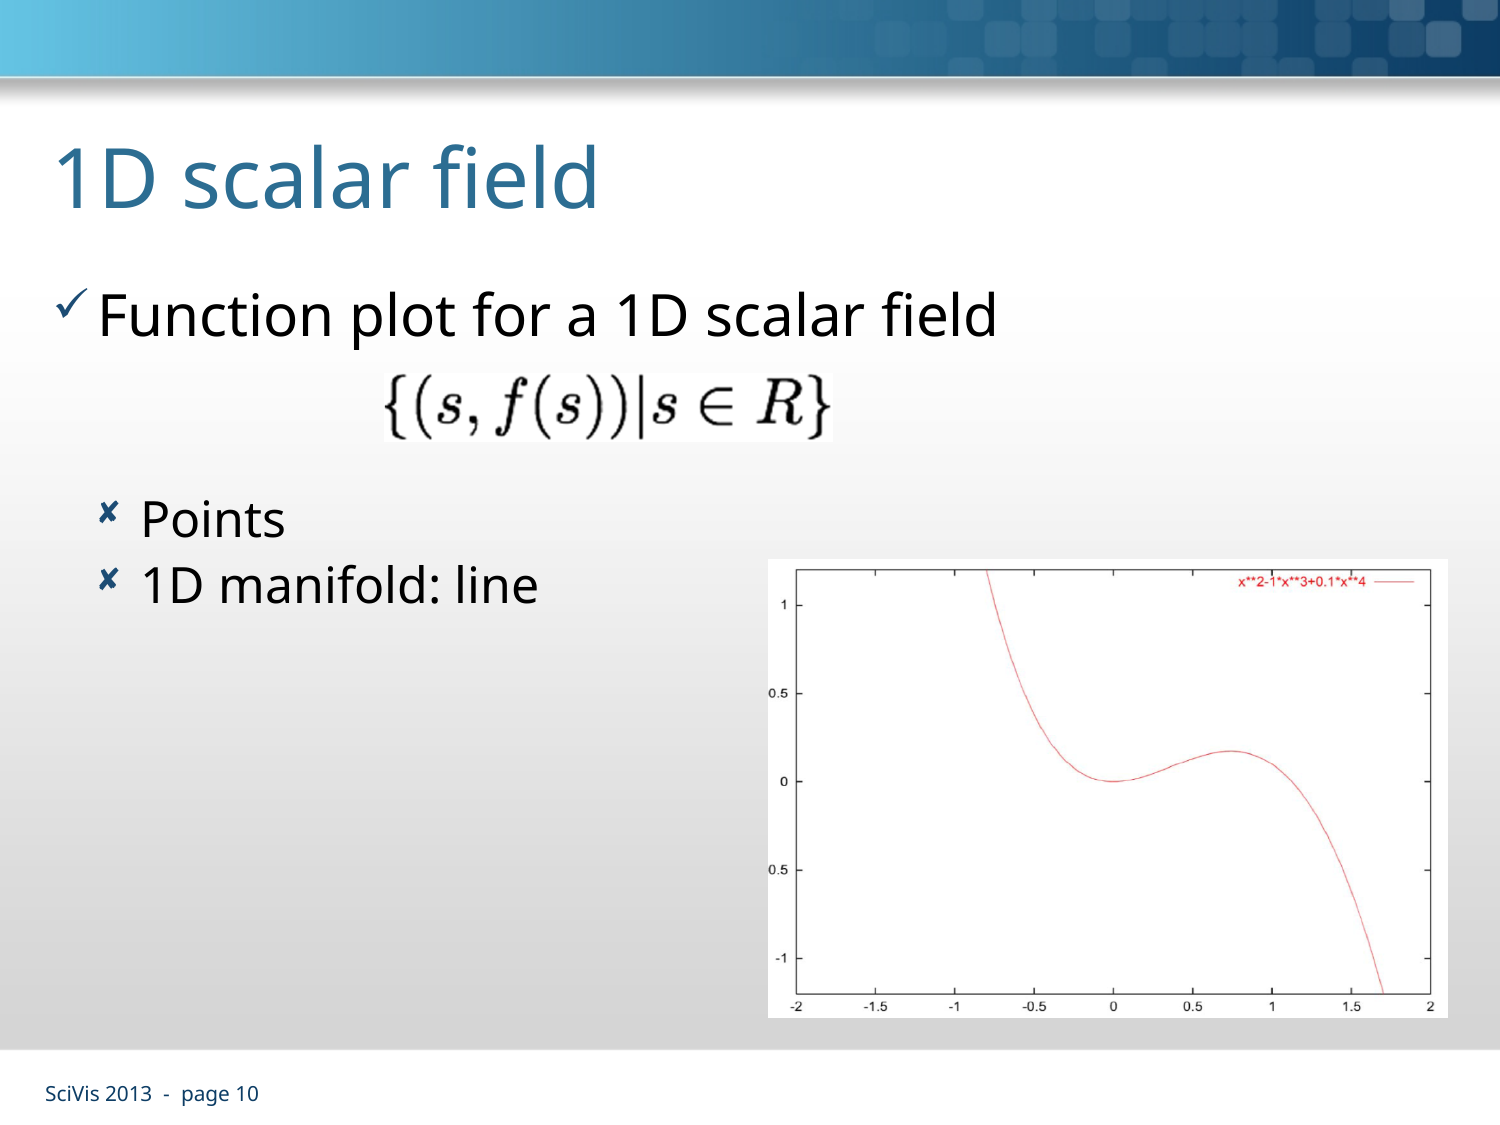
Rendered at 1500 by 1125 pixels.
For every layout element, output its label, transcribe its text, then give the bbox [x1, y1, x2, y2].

list Function plot for a 1D scalar field Points 1D manifold: line [52, 271, 1451, 1019]
title 1D scalar field [51, 125, 1449, 236]
footer SciVis 2013 - page 10 [30, 1073, 484, 1115]
picture [0, 0, 1500, 1125]
